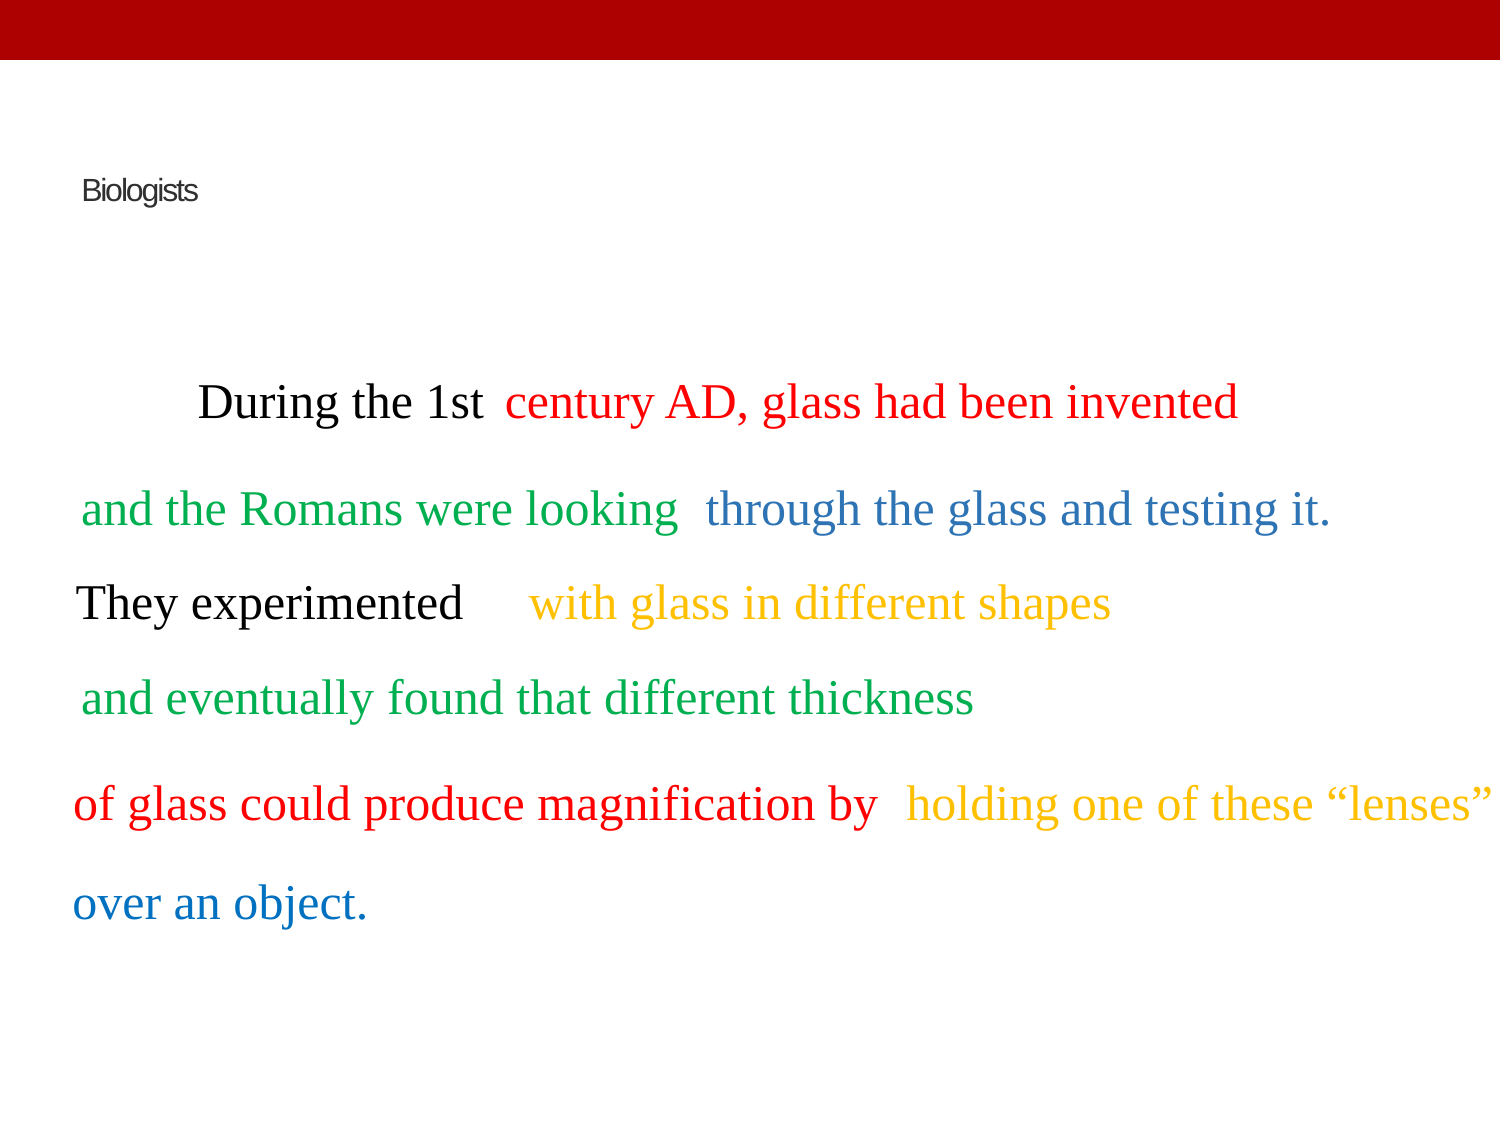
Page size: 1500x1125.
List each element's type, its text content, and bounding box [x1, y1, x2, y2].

text_box through the glass and testing it. [690, 467, 1412, 543]
text_box holding one of these “lenses” [891, 763, 1500, 838]
title Biologists [66, 125, 1417, 279]
text_box with glass in different shapes [513, 562, 1187, 638]
text_box During the 1st [182, 361, 490, 437]
text_box and eventually found that different thickness [66, 656, 1029, 732]
text_box century AD, glass had been invented [490, 361, 1353, 437]
text_box and the Romans were looking [66, 467, 690, 543]
text_box over an object. [57, 857, 537, 937]
text_box They experimented [60, 561, 522, 637]
text_box of glass could produce magnification by [58, 763, 891, 838]
